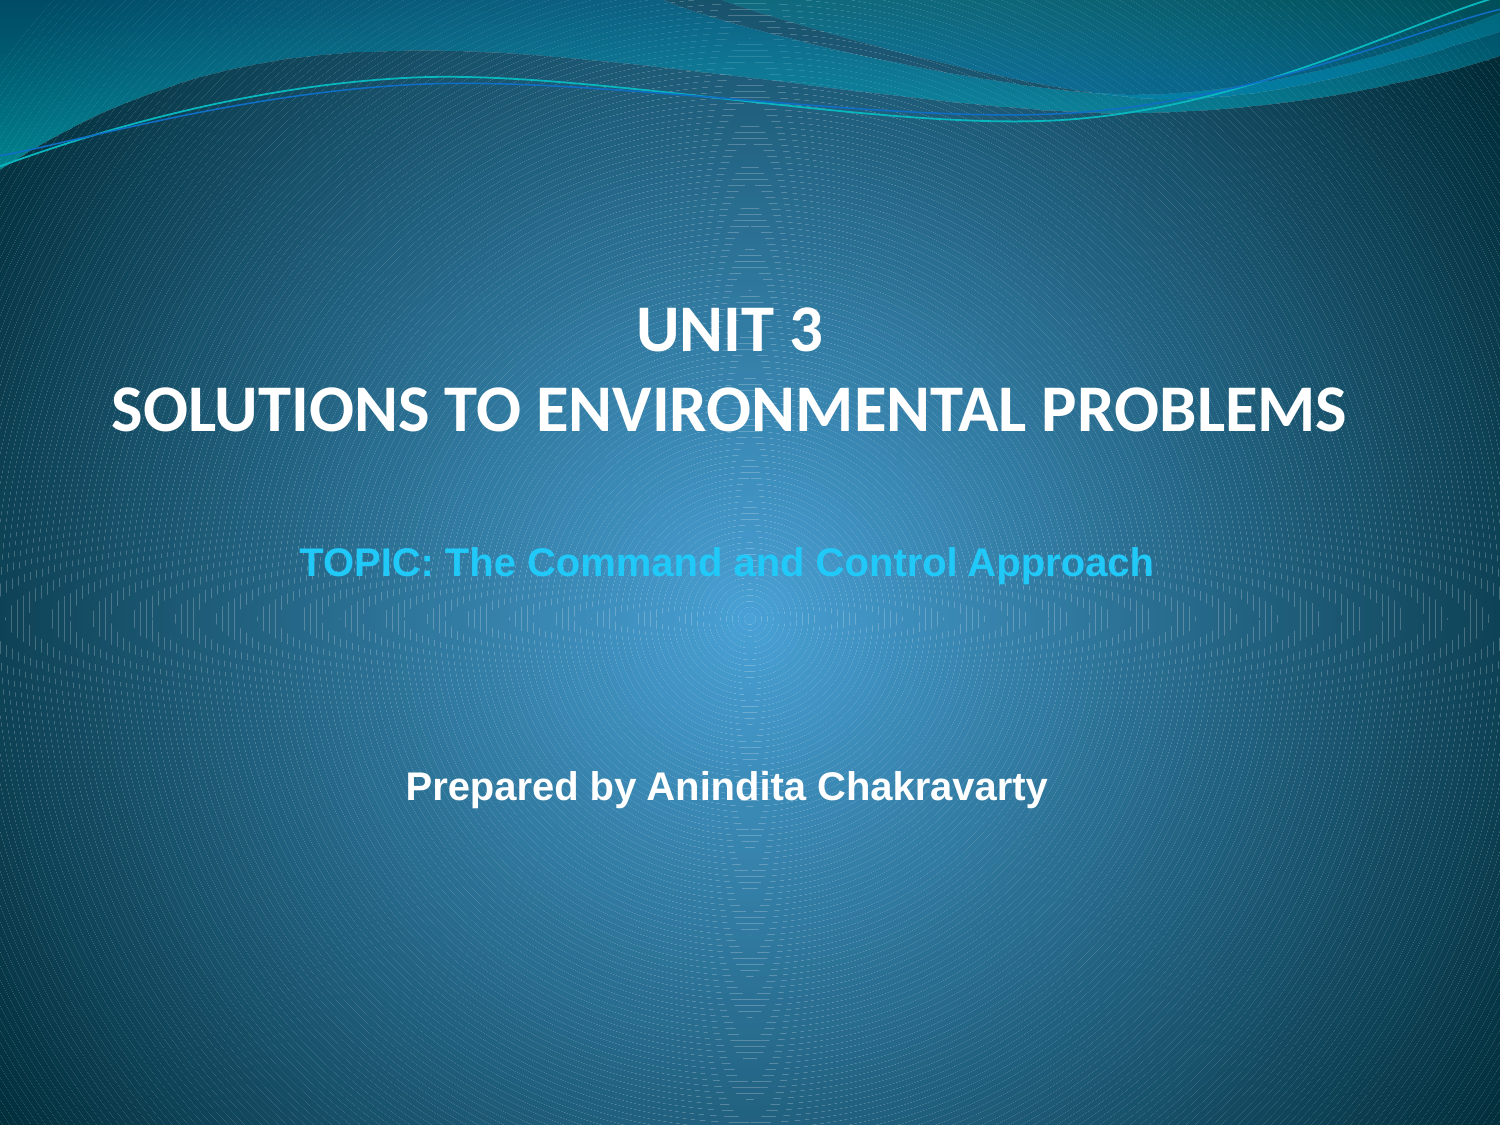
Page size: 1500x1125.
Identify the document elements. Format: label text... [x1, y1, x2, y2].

title UNIT 3 SOLUTIONS TO ENVIRONMENTAL PROBLEMS [87, 224, 1376, 525]
subtitle TOPIC: The Command and Control Approach Prepared by Anindita Chakravarty [87, 529, 1376, 818]
